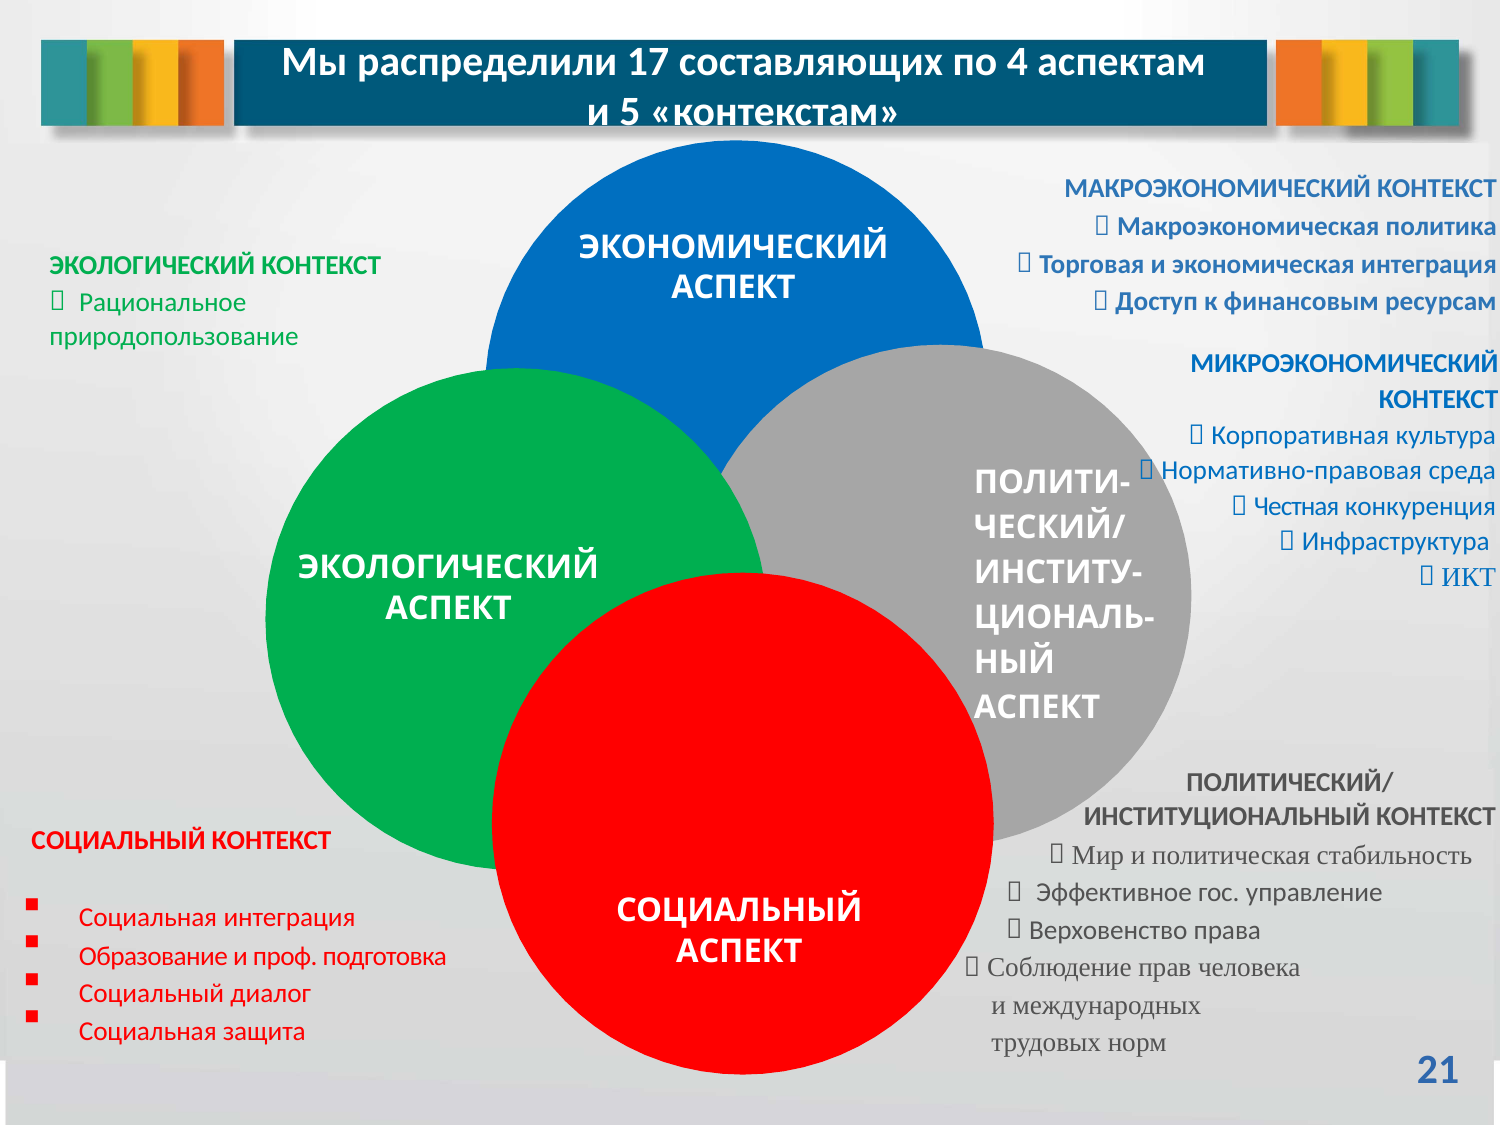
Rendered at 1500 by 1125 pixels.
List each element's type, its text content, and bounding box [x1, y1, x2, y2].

text_box ЭКОЛОГИЧЕСКИЙ КОНТЕКСТ  Рациональное природопользование [47, 251, 447, 370]
text_box [721, 344, 1132, 717]
text_box ЭКОЛОГИЧЕСКИЙ АСПЕКТ [269, 551, 625, 643]
picture [978, 322, 1500, 768]
text_box ПОЛИТИ-ЧЕСКИЙ/ ИНСТИТУ-ЦИОНАЛЬ-НЫЙ АСПЕКТ [971, 459, 1178, 732]
text_box СОЦИАЛЬНЫЙ АСПЕКТ [561, 894, 916, 968]
text_box МИКРОЭКОНОМИЧЕСКИЙ КОНТЕКСТ  Корпоративная культура  Нормативно-правовая среда  Честная конкуренция  Инфраструктура  ИКТ [1132, 348, 1499, 658]
text_box СОЦИАЛЬНЫЙ КОНТЕКСТ [29, 826, 377, 862]
text_box [1178, 658, 1184, 677]
text_box [491, 572, 988, 1075]
text_box МАКРОЭКОНОМИЧЕСКИЙ КОНТЕКСТ  Макроэкономическая политика  Торговая и экономическая интеграция  Доступ к финансовым ресурсам [826, 173, 1500, 322]
text_box ЭКОНОМИЧЕСКИЙ АСПЕКТ [549, 230, 826, 273]
text_box [977, 732, 1152, 768]
title Мы распределили 17 составляющих по 4 аспектам и 5 «контекстам» [253, 42, 1235, 126]
text_box [265, 576, 567, 870]
text_box [274, 368, 763, 601]
text_box ПОЛИТИЧЕСКИЙ/ ИНСТИТУЦИОНАЛЬНЫЙ КОНТЕКСТ  Мир и политическая стабильность  Эффективное гос. управление  Верховенство права  Соблюдение прав человека и международных трудовых норм [961, 768, 1500, 1124]
text_box Социальная интеграция Образование и проф. подготовка Социальный диалог Социальная защита [5, 896, 756, 1058]
text_box [485, 140, 984, 472]
picture [0, 0, 1500, 1125]
